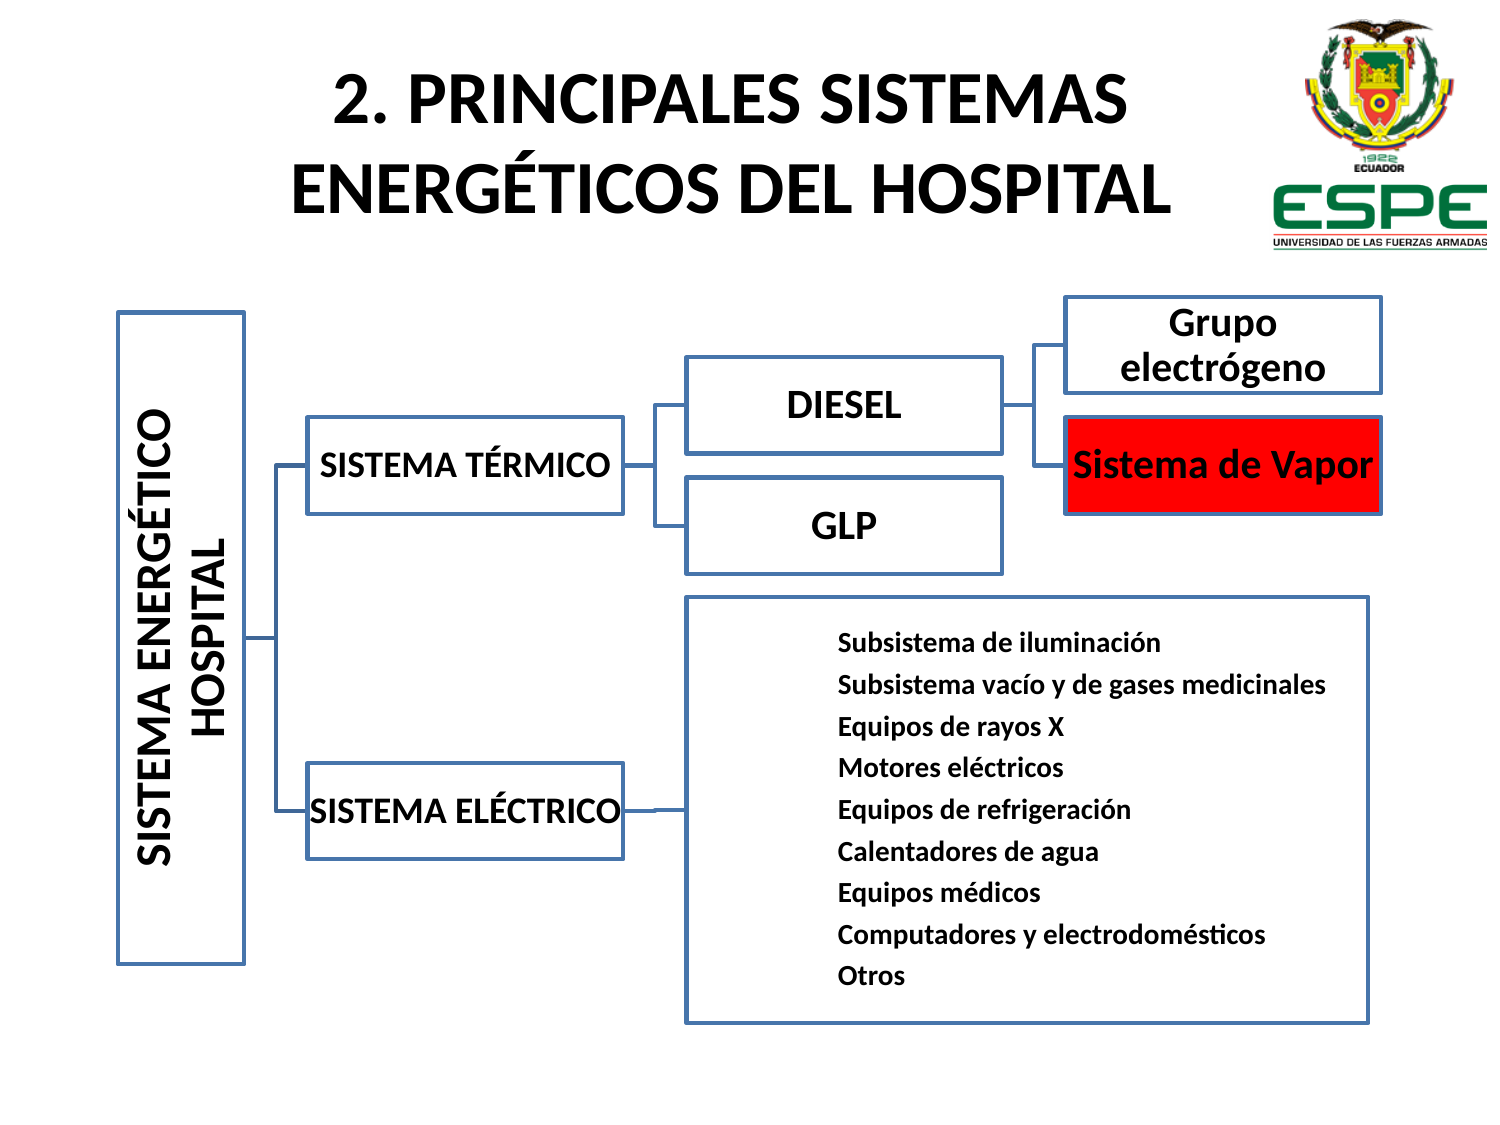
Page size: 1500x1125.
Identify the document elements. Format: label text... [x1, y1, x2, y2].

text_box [1269, 18, 1487, 252]
title 2. PRINCIPALES SISTEMAS ENERGÉTICOS DEL HOSPITAL [134, 45, 1264, 233]
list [116, 250, 1383, 1071]
